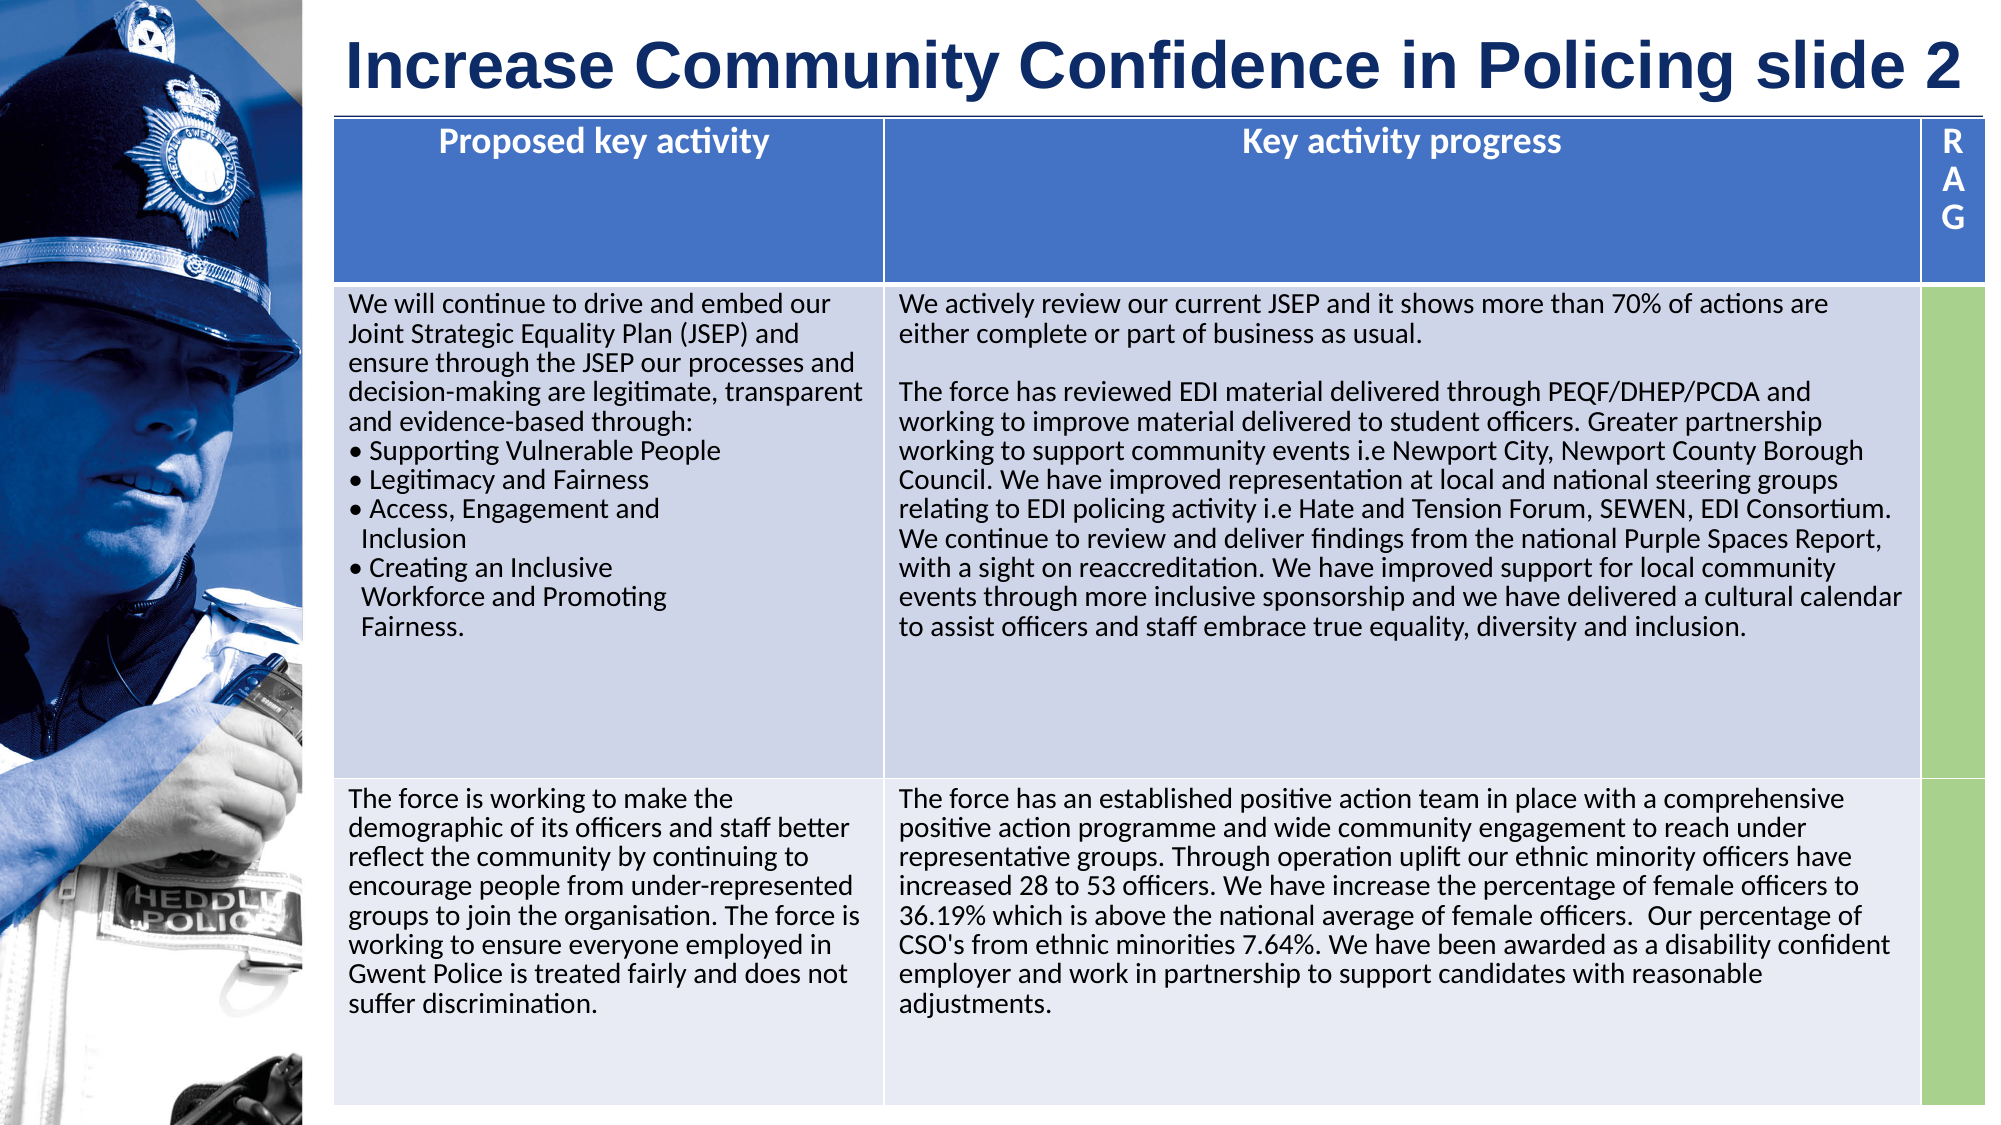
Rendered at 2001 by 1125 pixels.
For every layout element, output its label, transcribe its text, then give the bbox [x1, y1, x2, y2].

table_header RAG [1922, 119, 1985, 282]
picture [0, 0, 2001, 1125]
table_cell The force has an established positive action team in place with a comprehensive positive action programme and wide community engagement to reach under representative groups. Through operation uplift our ethnic minority officers have increased 28 to 53 officers. We have increase the percentage of female officers to 36.19% which is above the national average of female officers. Our percentage of CSO's from ethnic minorities 7.64%. We have been awarded as a disability confident employer and work in partnership to support candidates with reasonable adjustments. [885, 779, 1920, 1105]
table_cell The force is working to make the demographic of its officers and staff better reflect the community by continuing to encourage people from under-represented groups to join the organisation. The force is working to ensure everyone employed in Gwent Police is treated fairly and does not suffer discrimination. [334, 779, 883, 1105]
table_cell [1922, 287, 1985, 778]
table_cell [1922, 779, 1985, 1105]
table_header Key activity progress [885, 119, 1920, 282]
title Increase Community Confidence in Policing slide 2 [330, 19, 1986, 116]
table_header Proposed key activity [334, 119, 883, 282]
table_cell We will continue to drive and embed our Joint Strategic Equality Plan (JSEP) and ensure through the JSEP our processes and decision-making are legitimate, transparent and evidence-based through: • Supporting Vulnerable People • Legitimacy and Fairness • Access, Engagement and Inclusion • Creating an Inclusive Workforce and Promoting Fairness. [334, 287, 883, 778]
table_cell We actively review our current JSEP and it shows more than 70% of actions are either complete or part of business as usual. The force has reviewed EDI material delivered through PEQF/DHEP/PCDA and working to improve material delivered to student officers. Greater partnership working to support community events i.e Newport City, Newport County Borough Council. We have improved representation at local and national steering groups relating to EDI policing activity i.e Hate and Tension Forum, SEWEN, EDI Consortium. We continue to review and deliver findings from the national Purple Spaces Report, with a sight on reaccreditation. We have improved support for local community events through more inclusive sponsorship and we have delivered a cultural calendar to assist officers and staff embrace true equality, diversity and inclusion. [885, 287, 1920, 778]
